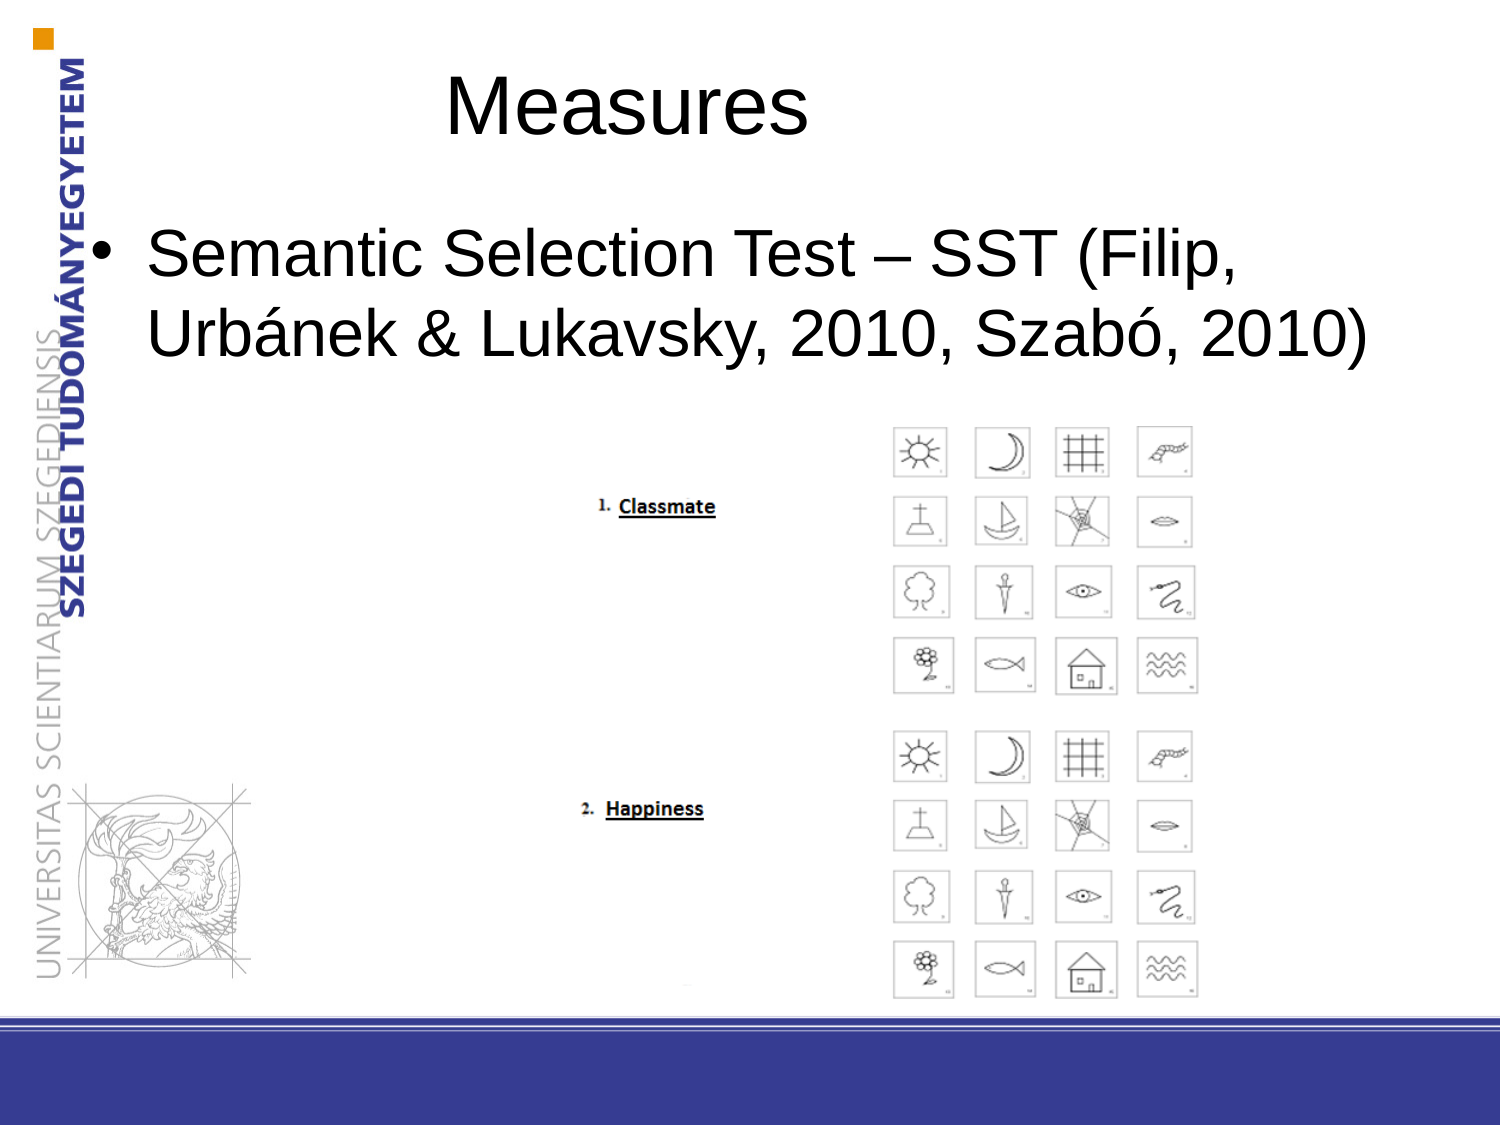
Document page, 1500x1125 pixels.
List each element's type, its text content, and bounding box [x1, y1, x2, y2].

title Measures [74, 44, 1181, 159]
list Semantic Selection Test – SST (Filip, Urbánek & Lukavsky, 2010, Szabó, 2010) [74, 201, 1426, 1006]
picture [0, 0, 1500, 1125]
